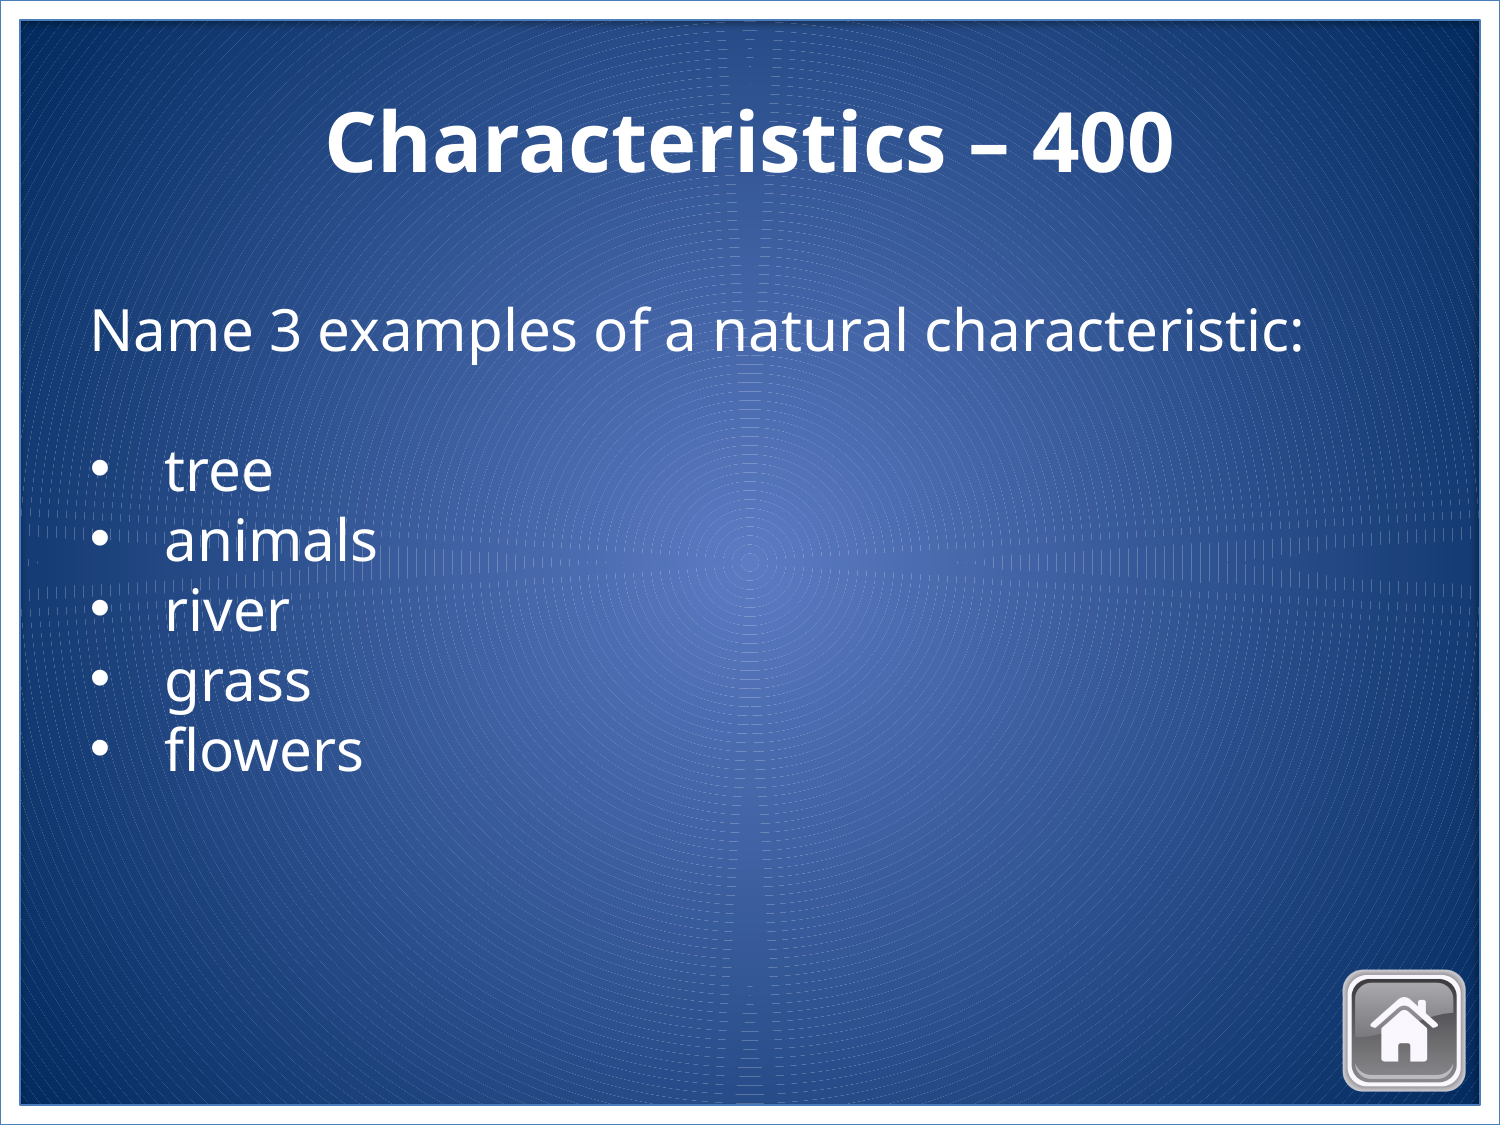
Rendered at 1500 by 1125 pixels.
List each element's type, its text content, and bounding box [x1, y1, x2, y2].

text_box [0, 0, 1500, 1125]
text_box Name 3 examples of a natural characteristic: tree animals river grass flowers [74, 285, 1425, 791]
title Characteristics – 400 [75, 45, 1425, 233]
picture [1342, 968, 1467, 1093]
